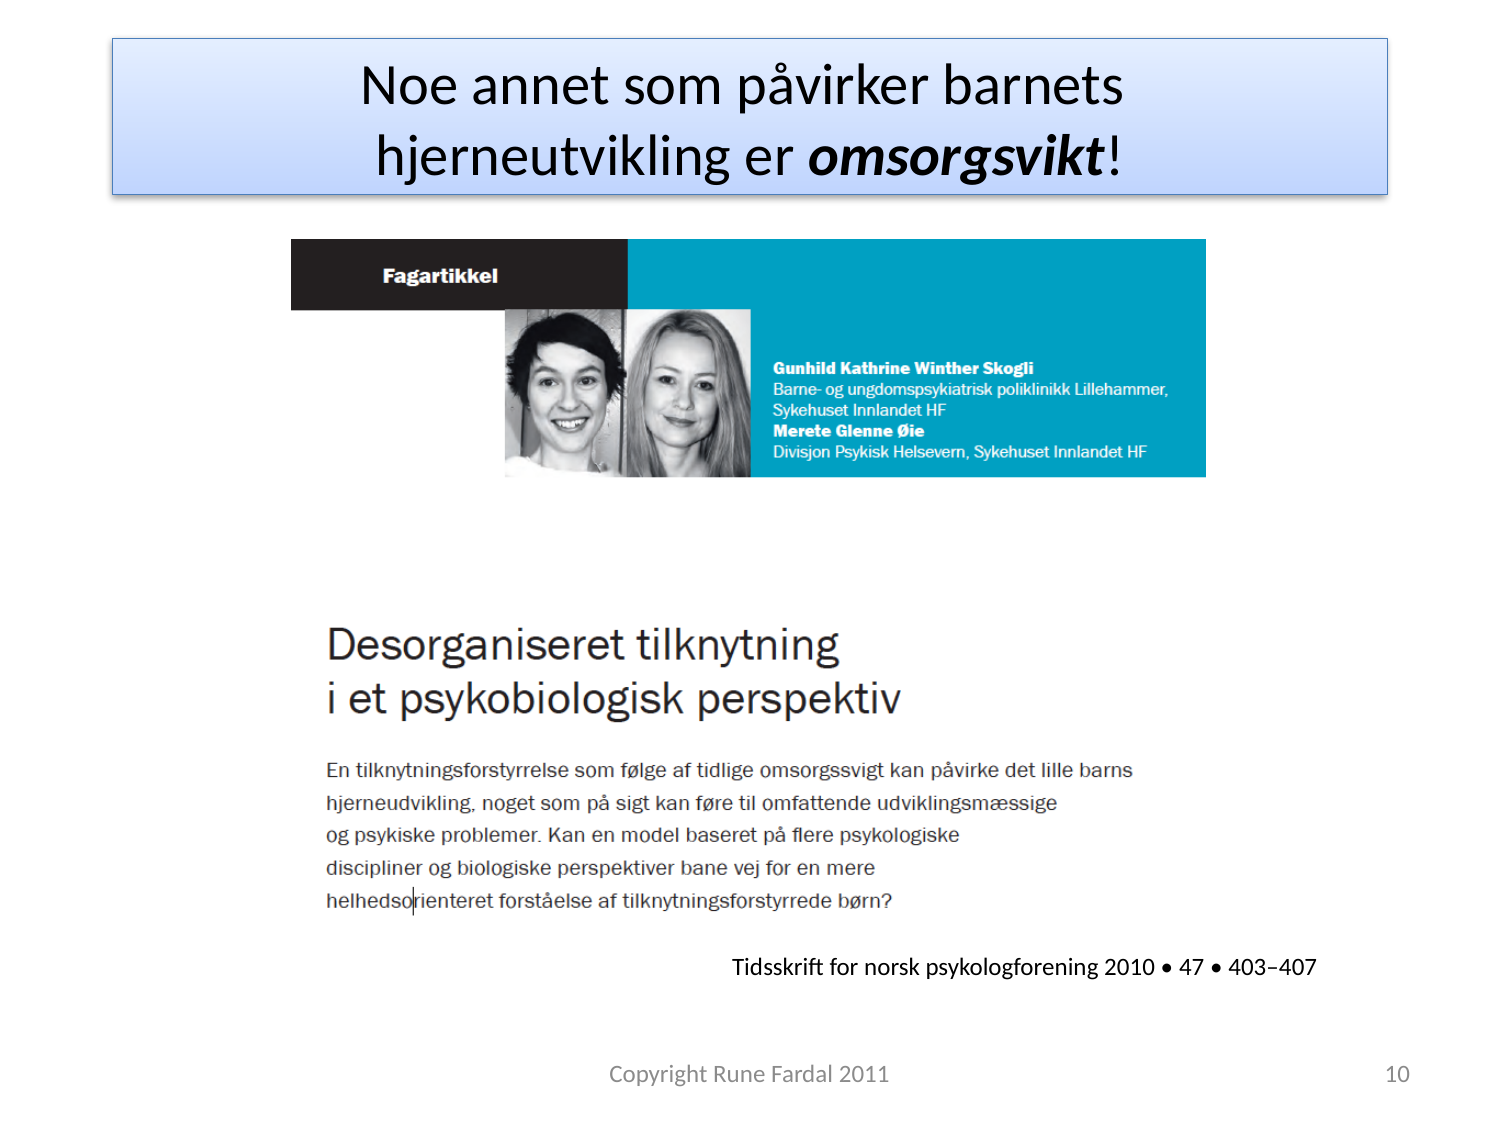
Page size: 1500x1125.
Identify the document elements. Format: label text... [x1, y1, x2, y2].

picture [290, 239, 1206, 922]
slide_number 10 [1074, 1042, 1425, 1103]
text_box Tidsskrift for norsk psykologforening 2010 • 47 • 403–407 [717, 943, 1334, 989]
title Noe annet som påvirker barnets hjerneutvikling er omsorgsvikt! [112, 38, 1388, 195]
footer Copyright Rune Fardal 2011 [512, 1042, 988, 1103]
